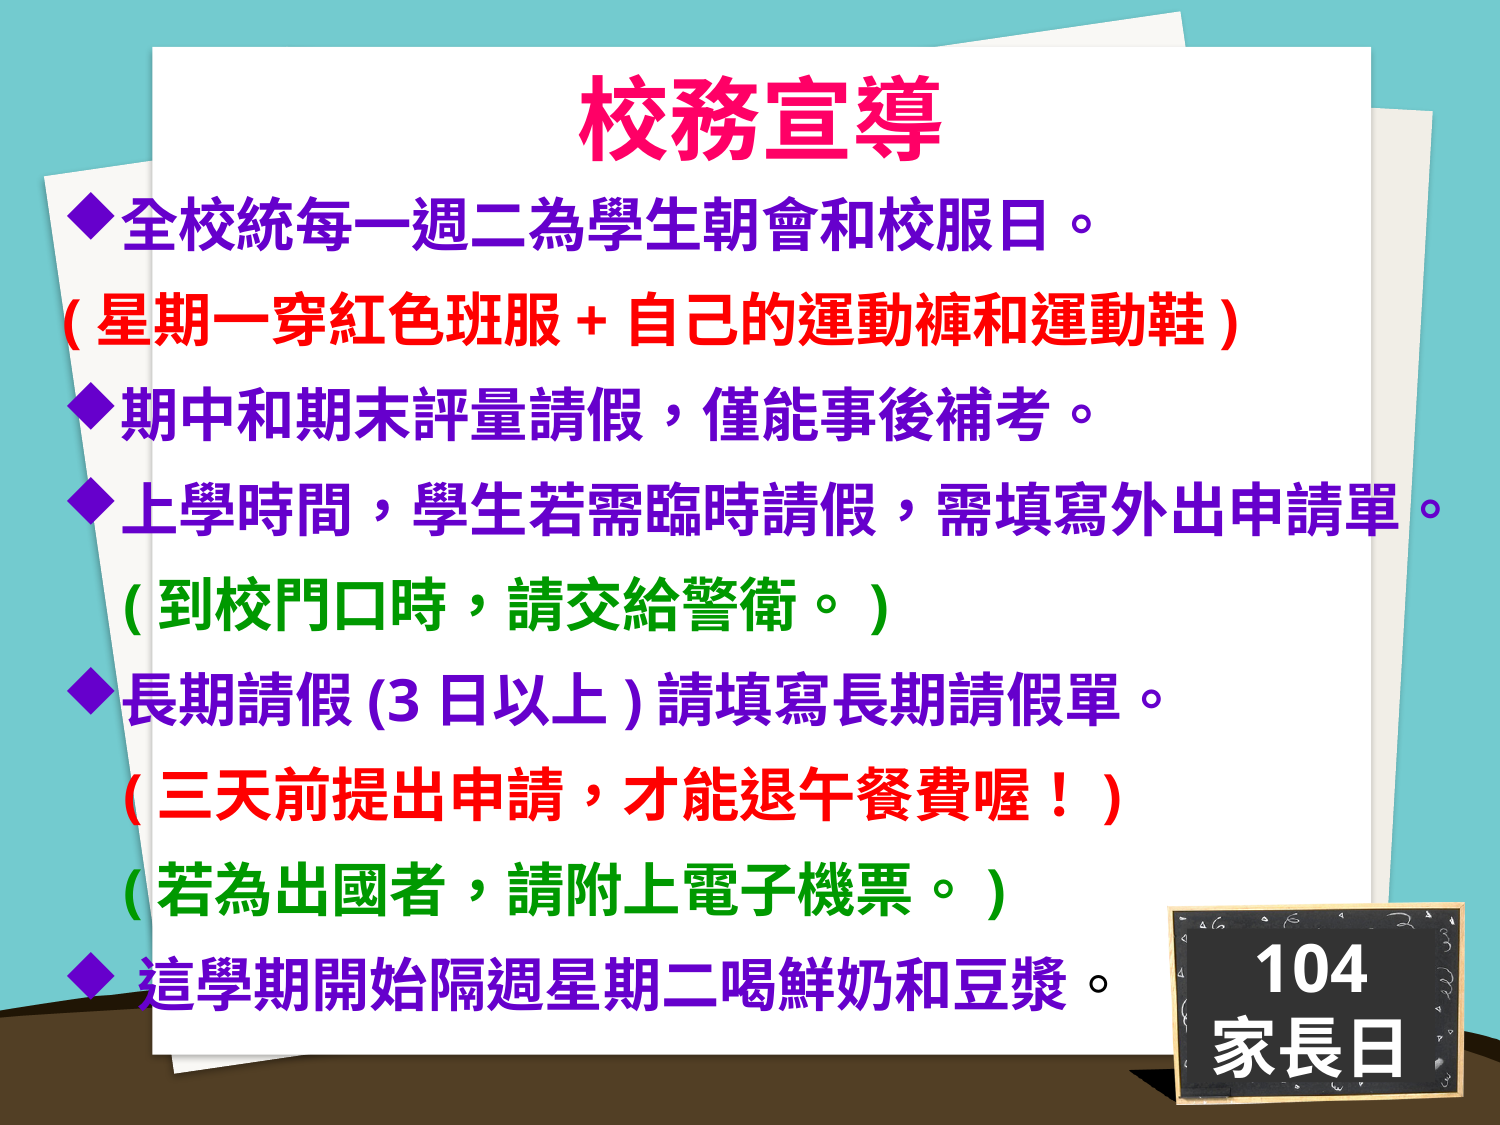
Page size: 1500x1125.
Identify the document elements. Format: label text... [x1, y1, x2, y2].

text_box 校務宣導 [562, 54, 960, 180]
text_box 104 家長日 [1185, 1026, 1437, 1084]
text_box 全校統每一週二為學生朝會和校服日。 (星期一穿紅色班服+自己的運動褲和運動鞋) 期中和期末評量請假，僅能事後補考。 上學時間，學生若需臨時請假，需填寫外出申請單。 (到校門口時，請交給警衛。) 長期請假(3日以上)請填寫長期請假單。 (三天前提出申請，才能退午餐費喔！) (若為出國者，請附上電子機票。) 這學期開始隔週星期二喝鮮奶和豆漿。 [47, 180, 1476, 1026]
picture [0, 0, 1500, 1125]
